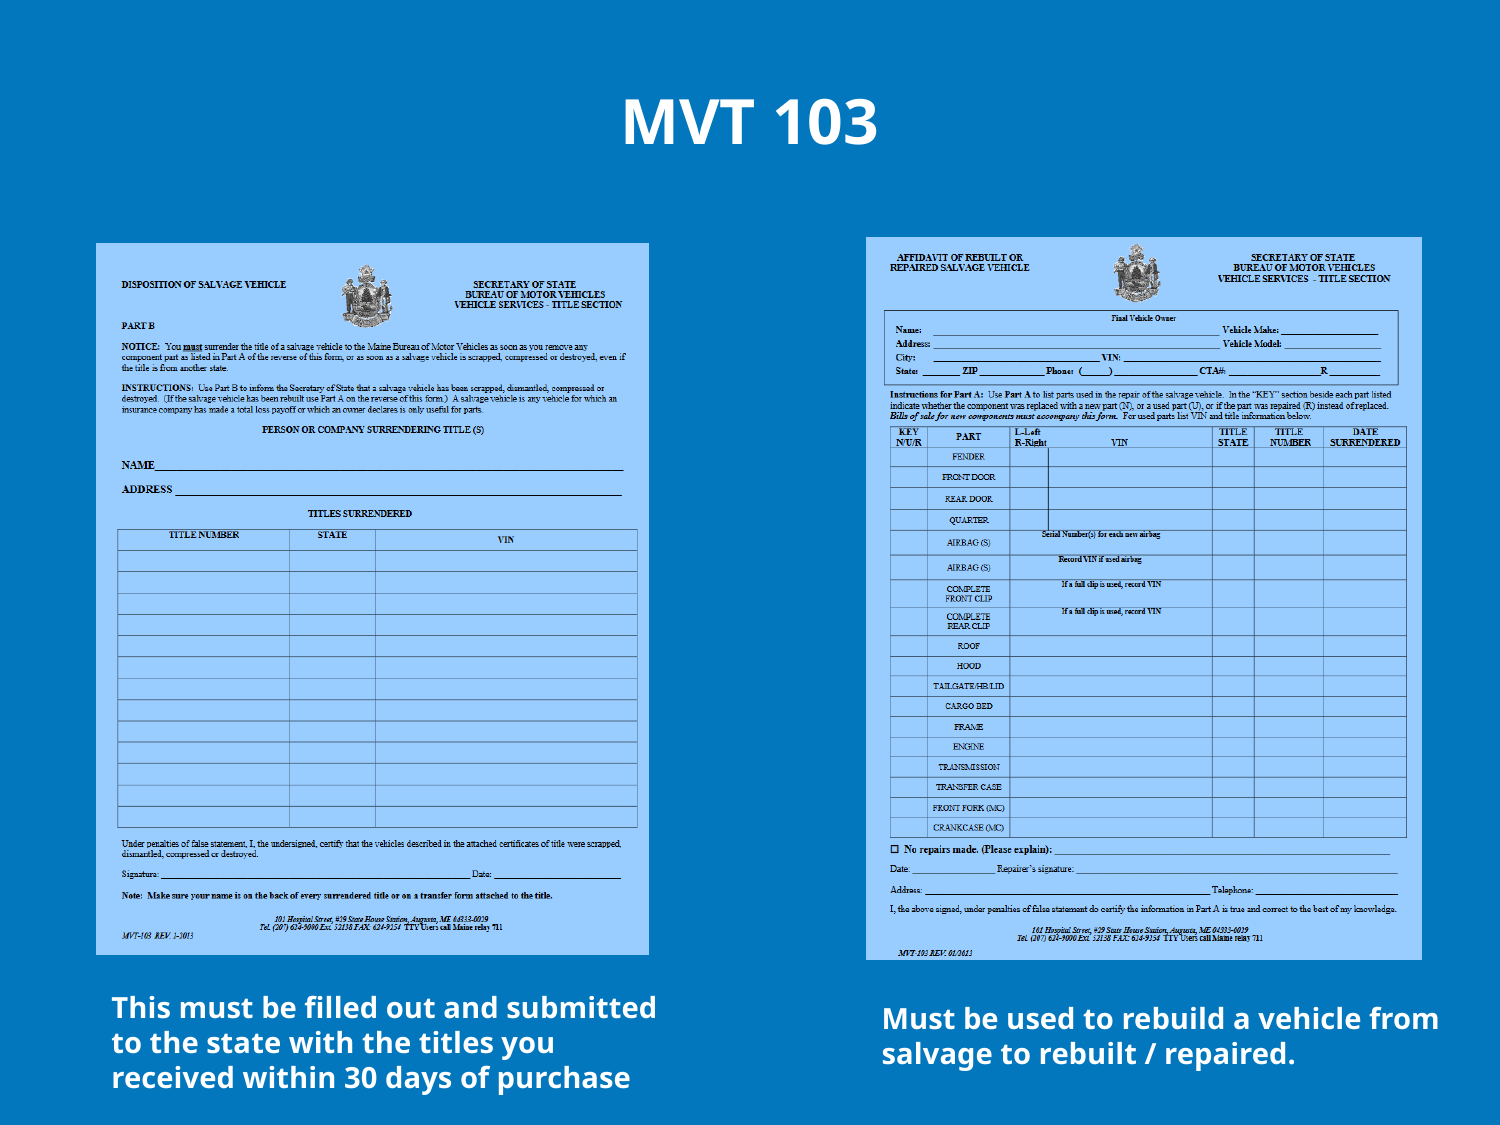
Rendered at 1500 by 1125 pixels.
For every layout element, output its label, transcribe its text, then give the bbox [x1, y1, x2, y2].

picture [866, 237, 1423, 961]
text_box Must be used to rebuild a vehicle from salvage to rebuilt / repaired. [866, 984, 1485, 1087]
text_box This must be filled out and submitted to the state with the titles you received within 30 days of purchase [96, 973, 694, 1119]
title MVT 103 [206, 25, 1294, 213]
picture [96, 242, 649, 955]
